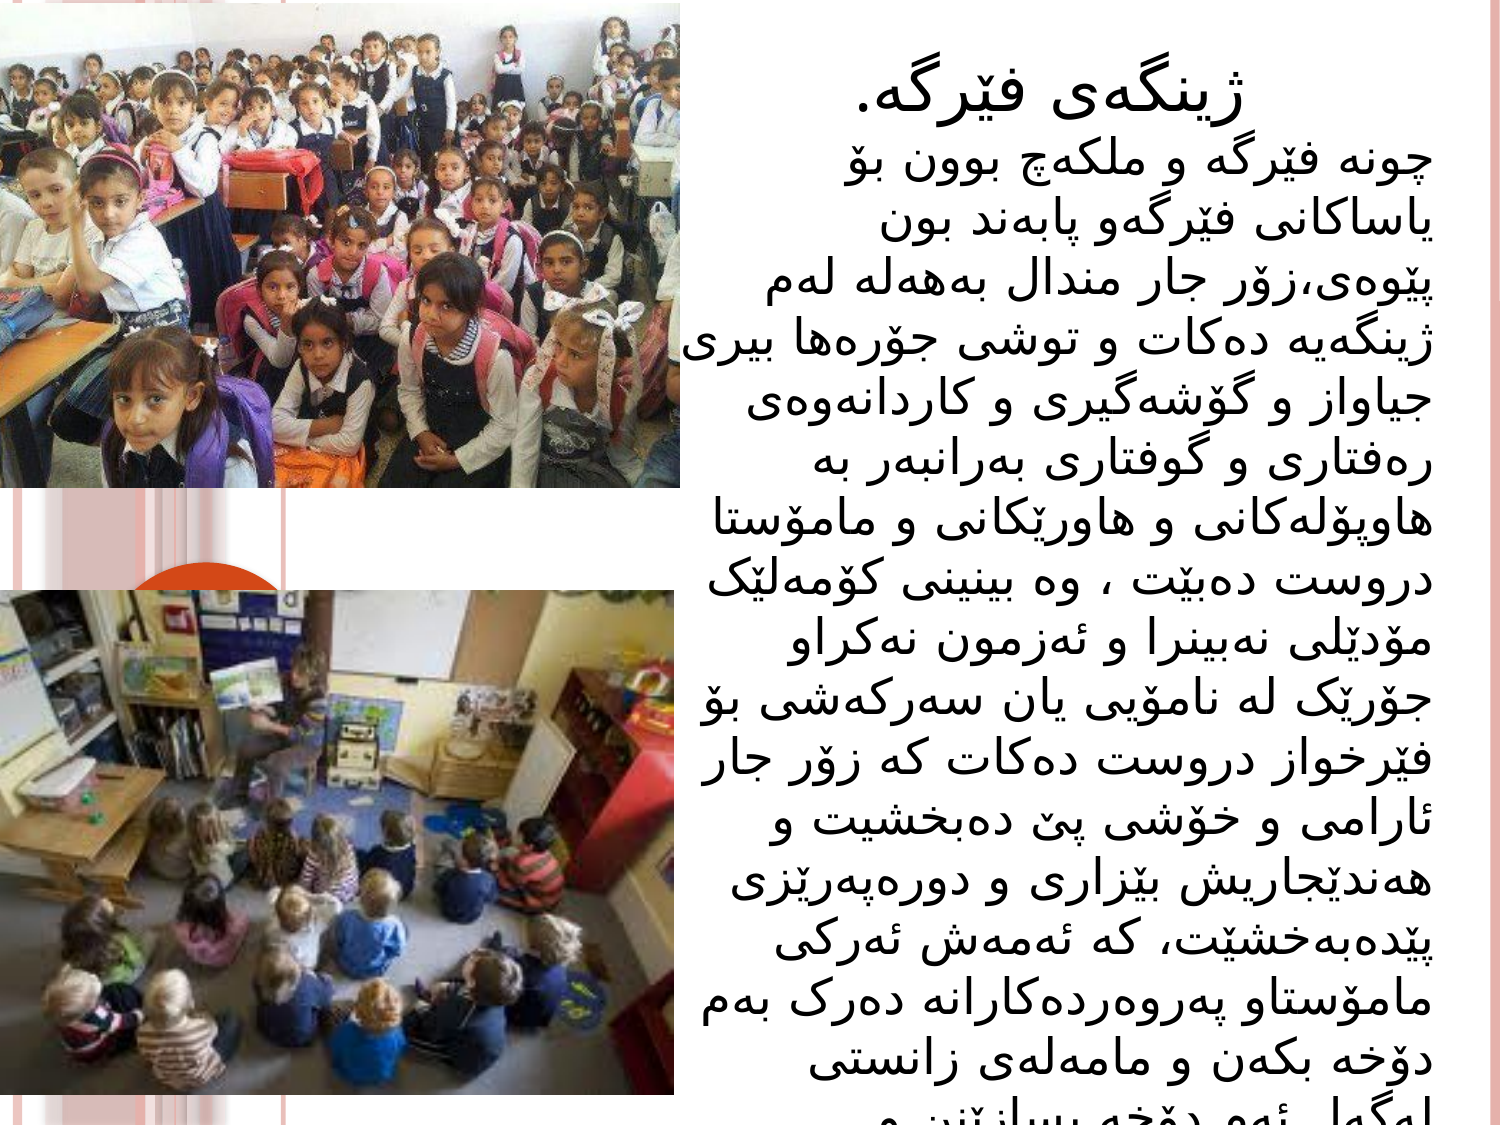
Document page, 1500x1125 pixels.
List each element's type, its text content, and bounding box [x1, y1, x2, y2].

text_box .ژینگەی فێرگە چونە فێرگە و ملکەچ بوون بۆ یاساکانی فێرگەو پابەند بون پێوەی،زۆر جار مندال بەهەلە لەم ژینگەیە دەکات و توشی جۆرەها بیری جیاواز و گۆشەگیری و کاردانەوەی رەفتاری و گوفتاری بەرانبەر بە هاوپۆلەکانی و هاورێکانی و مامۆستا دروست دەبێت ، وە بینینی کۆمەلێک مۆدێلی نەبینرا و ئەزمون نەکراو جۆرێک لە نامۆیی یان سەرکەشی بۆ فێرخواز دروست دەکات کە زۆر جار ئارامی و خۆشی پێ دەبخشیت و هەندێجاریش بێزاری و دورەپەرێزی پێدەبەخشێت، کە ئەمەش ئەرکی مامۆستاو پەروەردەکارانە دەرک بەم دۆخە بکەن و مامەلەی زانستی لەگەل ئەم دۆخە بسازێنن و پەیوەندیەکی پتەویان هەبێت لە زەمینەسازی و پەیدۆزی بۆ چارەسەری ئاریشەکان و زالبون و سەرکەوتی مامۆستا بەسەر کێشەکان و بیرە جیاوازەکان. [650, 37, 1450, 1125]
picture [0, 589, 675, 1096]
picture [0, 2, 681, 488]
